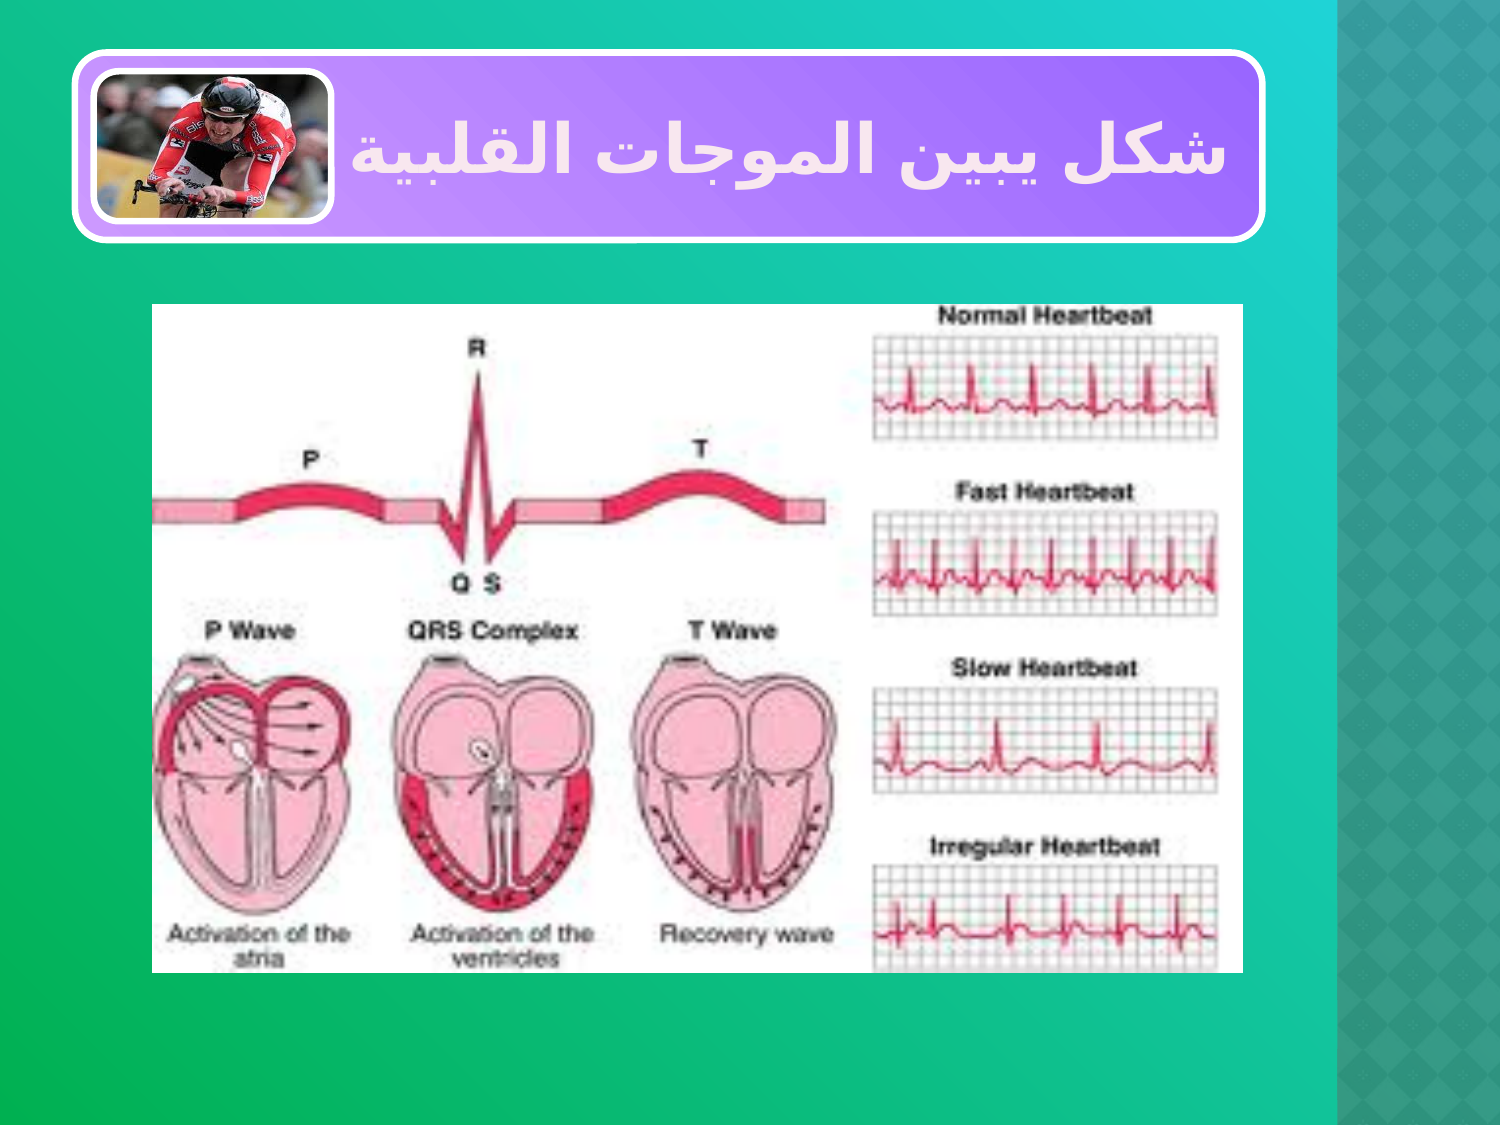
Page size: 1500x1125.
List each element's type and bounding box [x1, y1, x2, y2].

text_box [74, 52, 1263, 241]
list [151, 304, 1243, 974]
